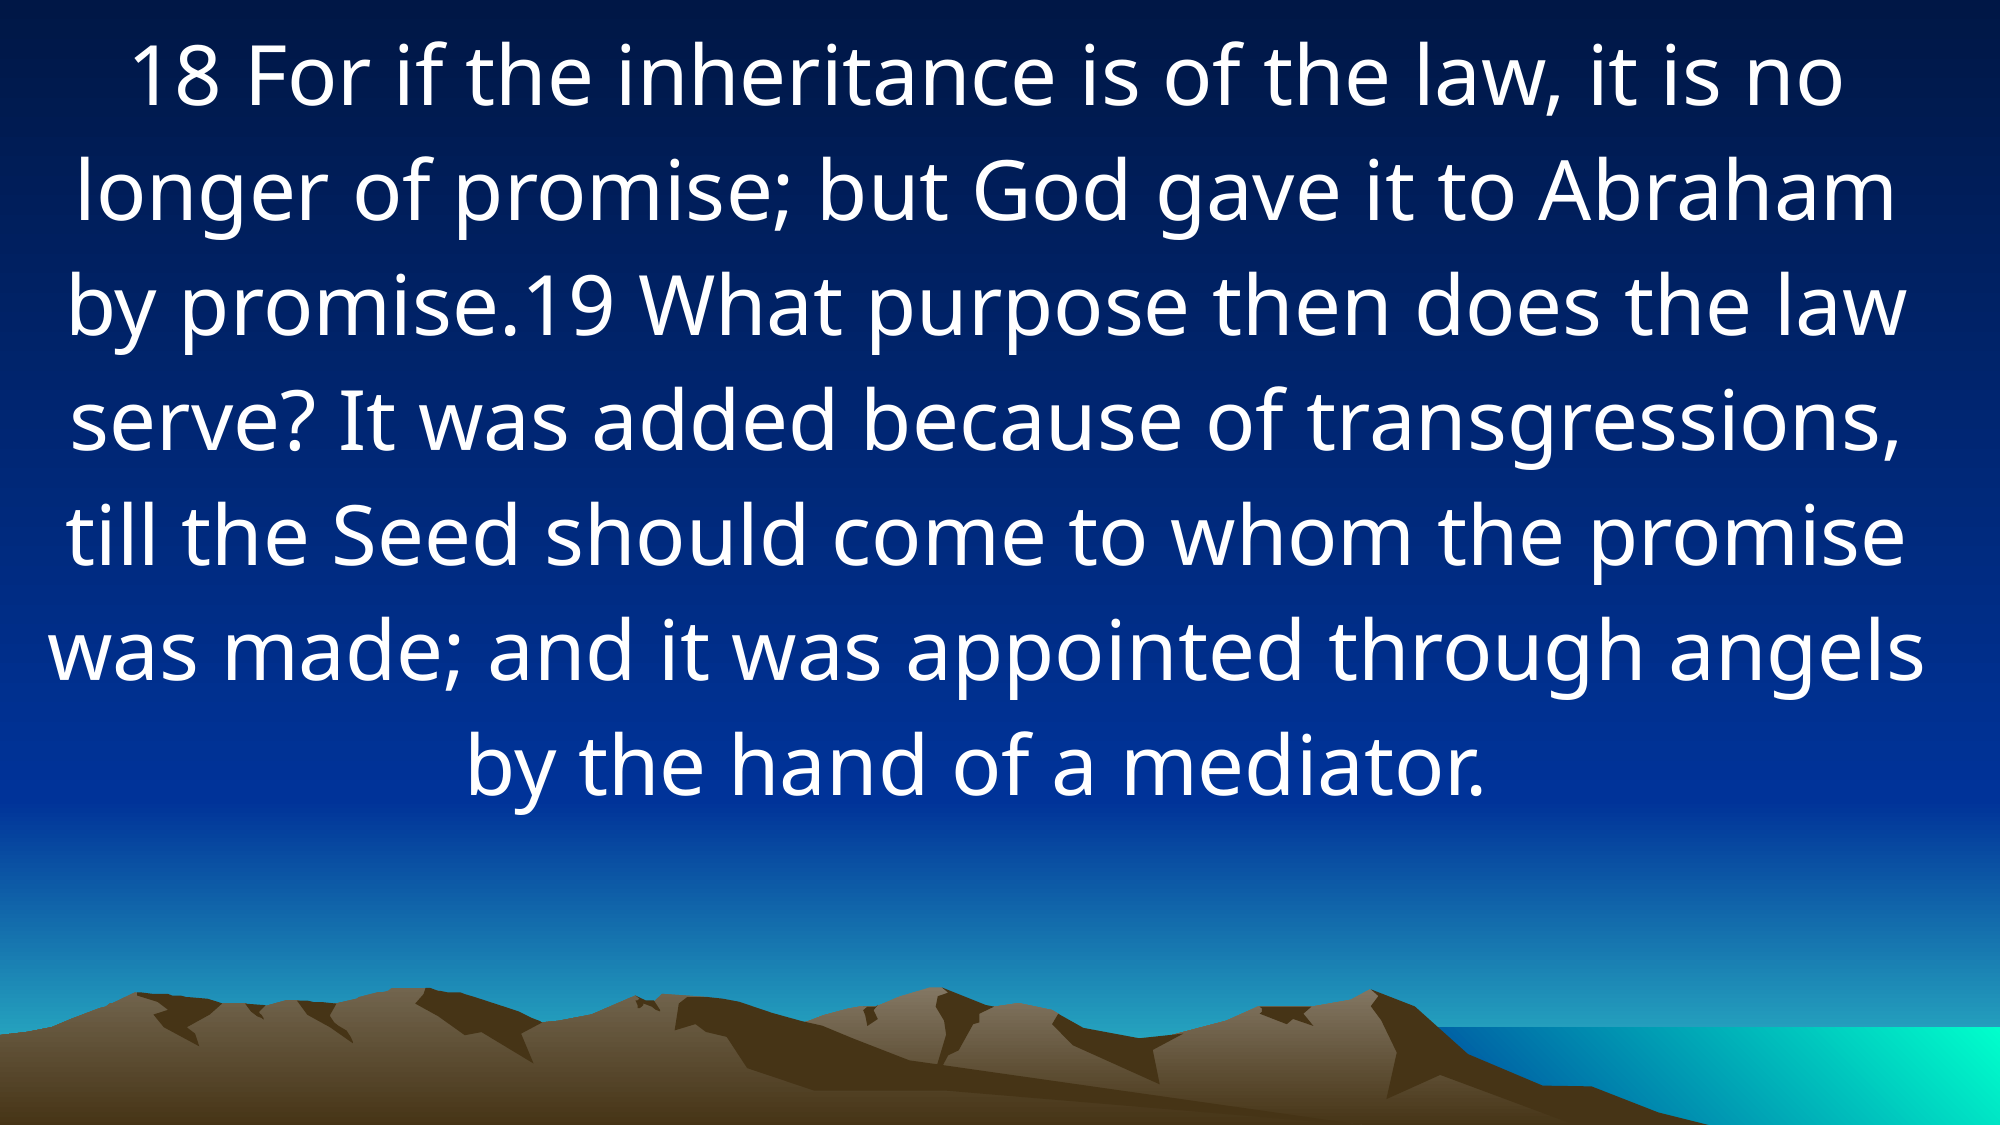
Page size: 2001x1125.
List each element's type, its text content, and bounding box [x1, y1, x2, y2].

text_box 18 For if the inheritance is of the law, it is no longer of promise; but God gave it to Abraham by promise.19 What purpose then does the law serve? It was added because of transgressions, till the Seed should come to whom the promise was made; and it was appointed through angels by the hand of a mediator. [12, 0, 1963, 988]
